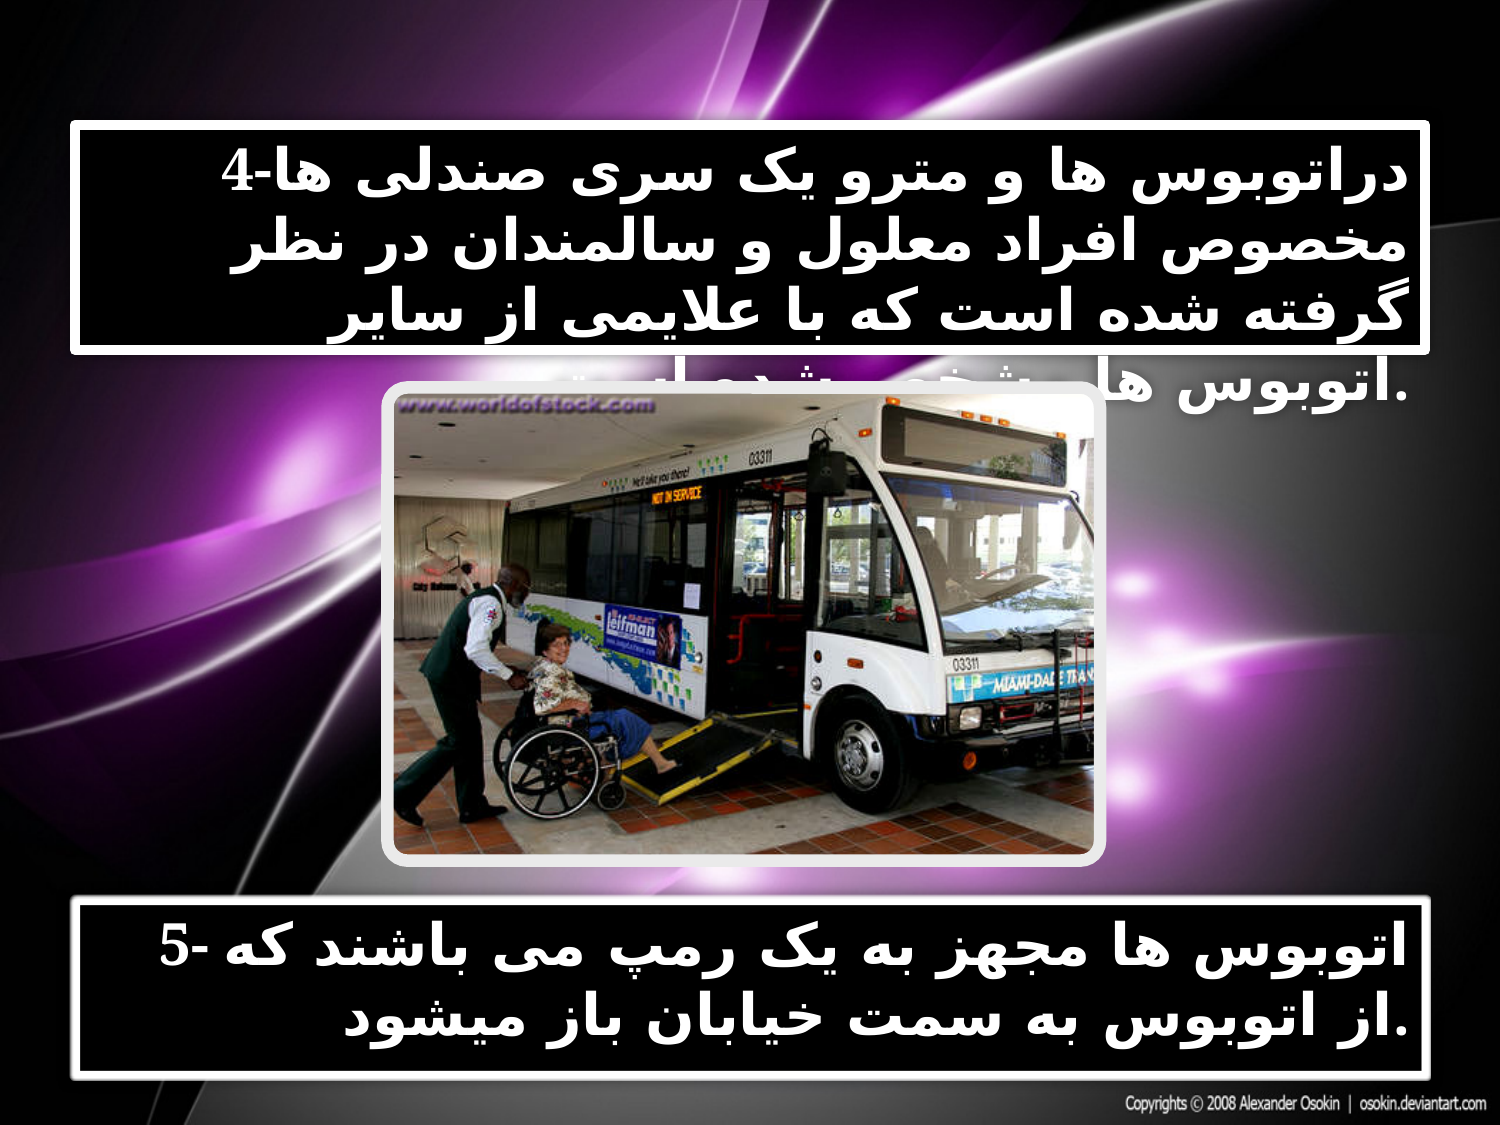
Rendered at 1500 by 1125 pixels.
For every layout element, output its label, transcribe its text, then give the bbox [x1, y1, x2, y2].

text_box 5- اتوبوس ها مجهز به یک رمپ می باشند که از اتوبوس به سمت خیابان باز میشود. [73, 899, 1429, 1078]
list 4-دراتوبوس ها و مترو یک سری صندلی ها مخصوص افراد معلول و سالمندان در نظر گرفته شده است که با علایمی از سایر اتوبوس ها مشخص شده است. [70, 120, 1430, 355]
picture [0, 0, 1500, 1125]
